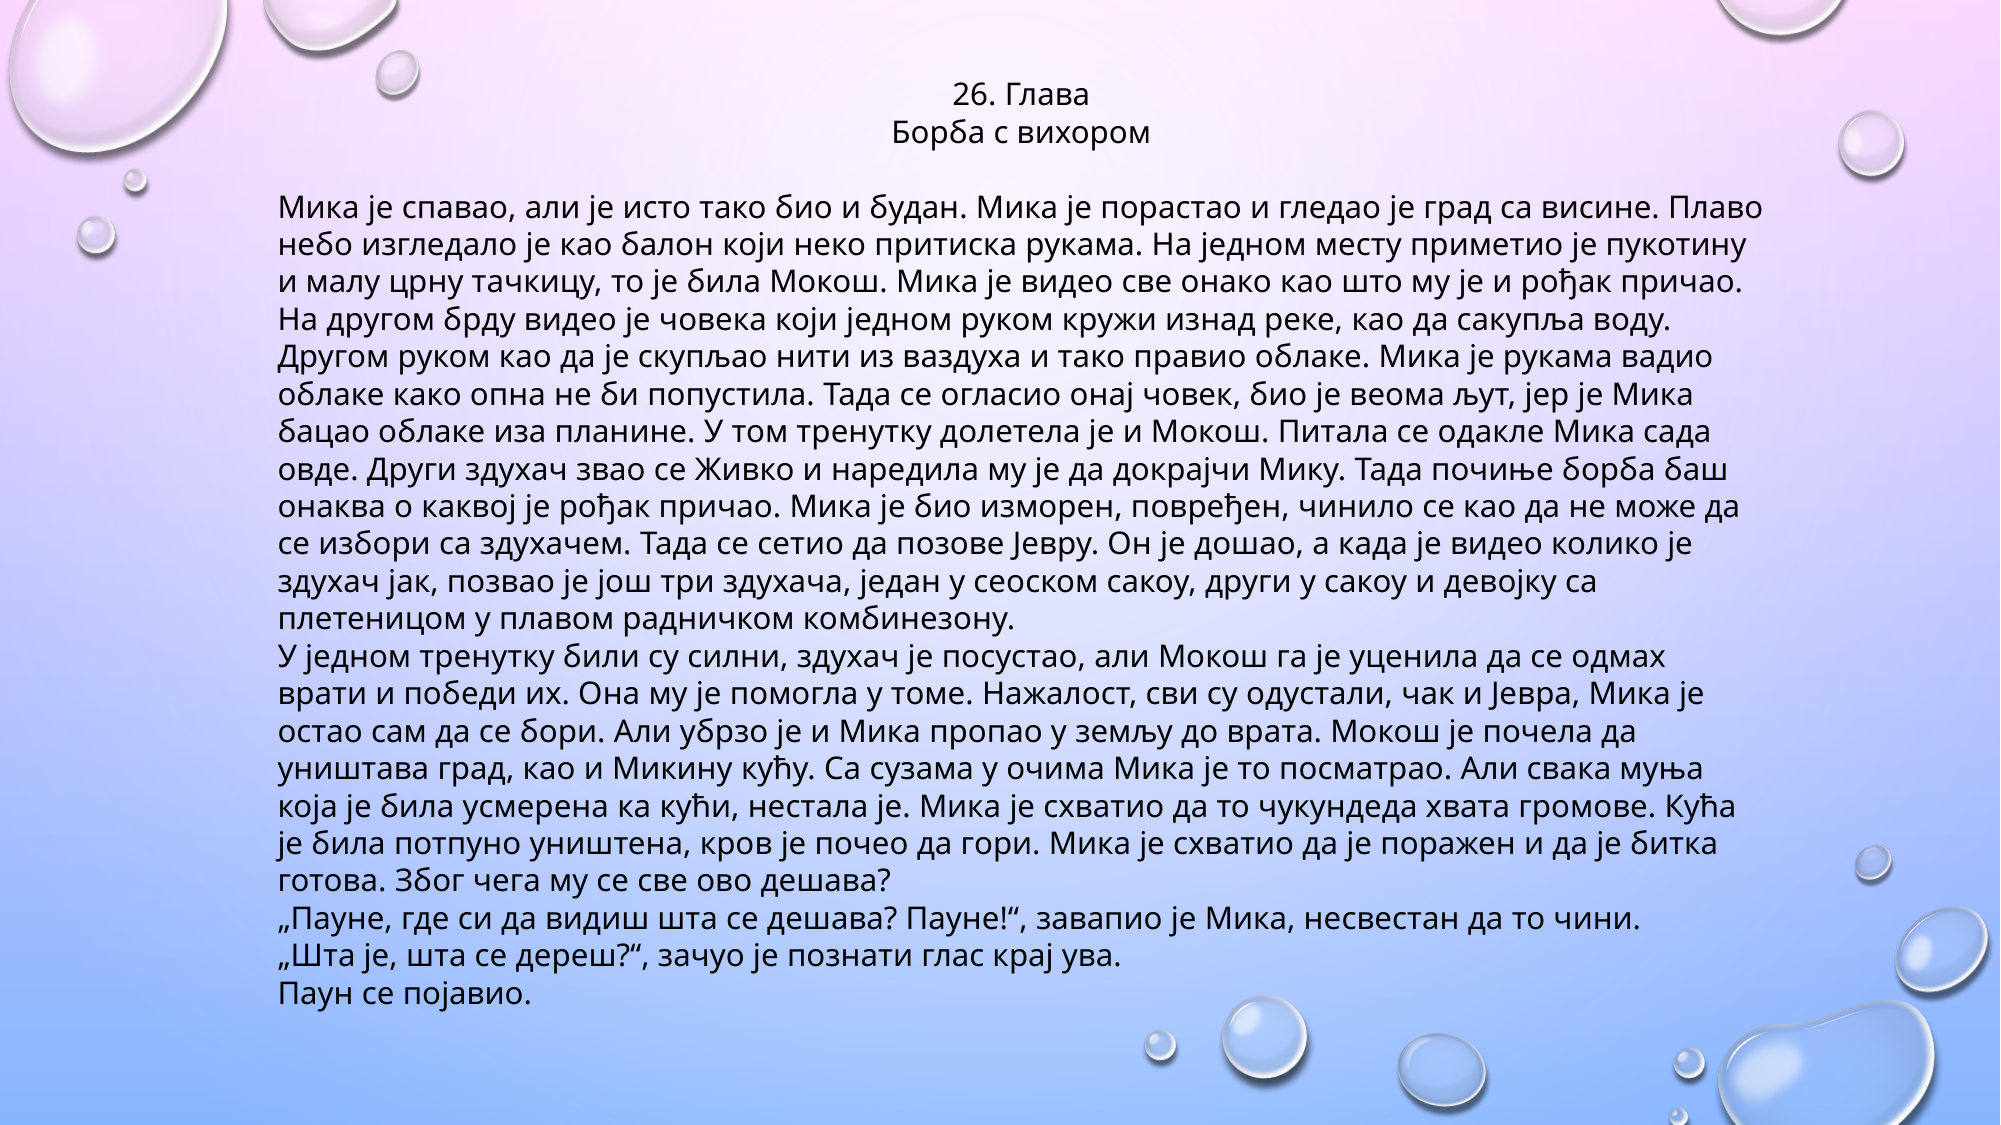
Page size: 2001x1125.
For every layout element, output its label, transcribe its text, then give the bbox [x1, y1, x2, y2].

text_box 26. Глава Борба с вихором Мика је спавао, али је исто тако био и будан. Мика је порастао и гледао је град са висине. Плаво небо изгледало је као балон који неко притиска рукама. На једном месту приметио је пукотину и малу црну тачкицу, то је била Мокош. Мика је видео све онако као што му је и рођак причао. На другом брду видео је човека који једном руком кружи изнад реке, као да сакупља воду. Другом руком као да је скупљао нити из ваздуха и тако правио облаке. Мика је рукама вадио облаке како опна не би попустила. Тада се огласио онај човек, био је веома љут, јер је Мика бацао облаке иза планине. У том тренутку долетела је и Мокош. Питала се одакле Мика сада овде. Други здухач звао се Живко и наредила му је да докрајчи Мику. Тада почиње борба баш онаква о каквој је рођак причао. Мика је био изморен, повређен, чинило се као да не може да се избори са здухачем. Тада се сетио да позове Јевру. Он је дошао, а када је видео колико је здухач јак, позвао је још три здухача, један у сеоском сакоу, други у сакоу и девојку са плетеницом у плавом радничком комбинезону. У једном тренутку били су силни, здухач је посустао, али Мокош га је уценила да се одмах врати и победи их. Она му је помогла у томе. Нажалост, сви су одустали, чак и Јевра, Мика је остао сам да се бори. Али убрзо је и Мика пропао у земљу до врата. Мокош је почела да уништава град, као и Микину кућу. Са сузама у очима Мика је то посматрао. Али свака муња која је била усмерена ка кући, нестала је. Мика је схватио да то чукундеда хвата громове. Кућа је била потпуно уништена, кров је почео да гори. Мика је схватио да је поражен и да је битка готова. Због чега му се све ово дешава? „Пауне, где си да видиш шта се дешава? Пауне!“, завапио је Мика, несвестан да то чини. „Шта је, шта се дереш?“, зачуо је познати глас крај ува. Паун се појавио. [262, 67, 1780, 1056]
picture [0, 0, 2000, 1125]
